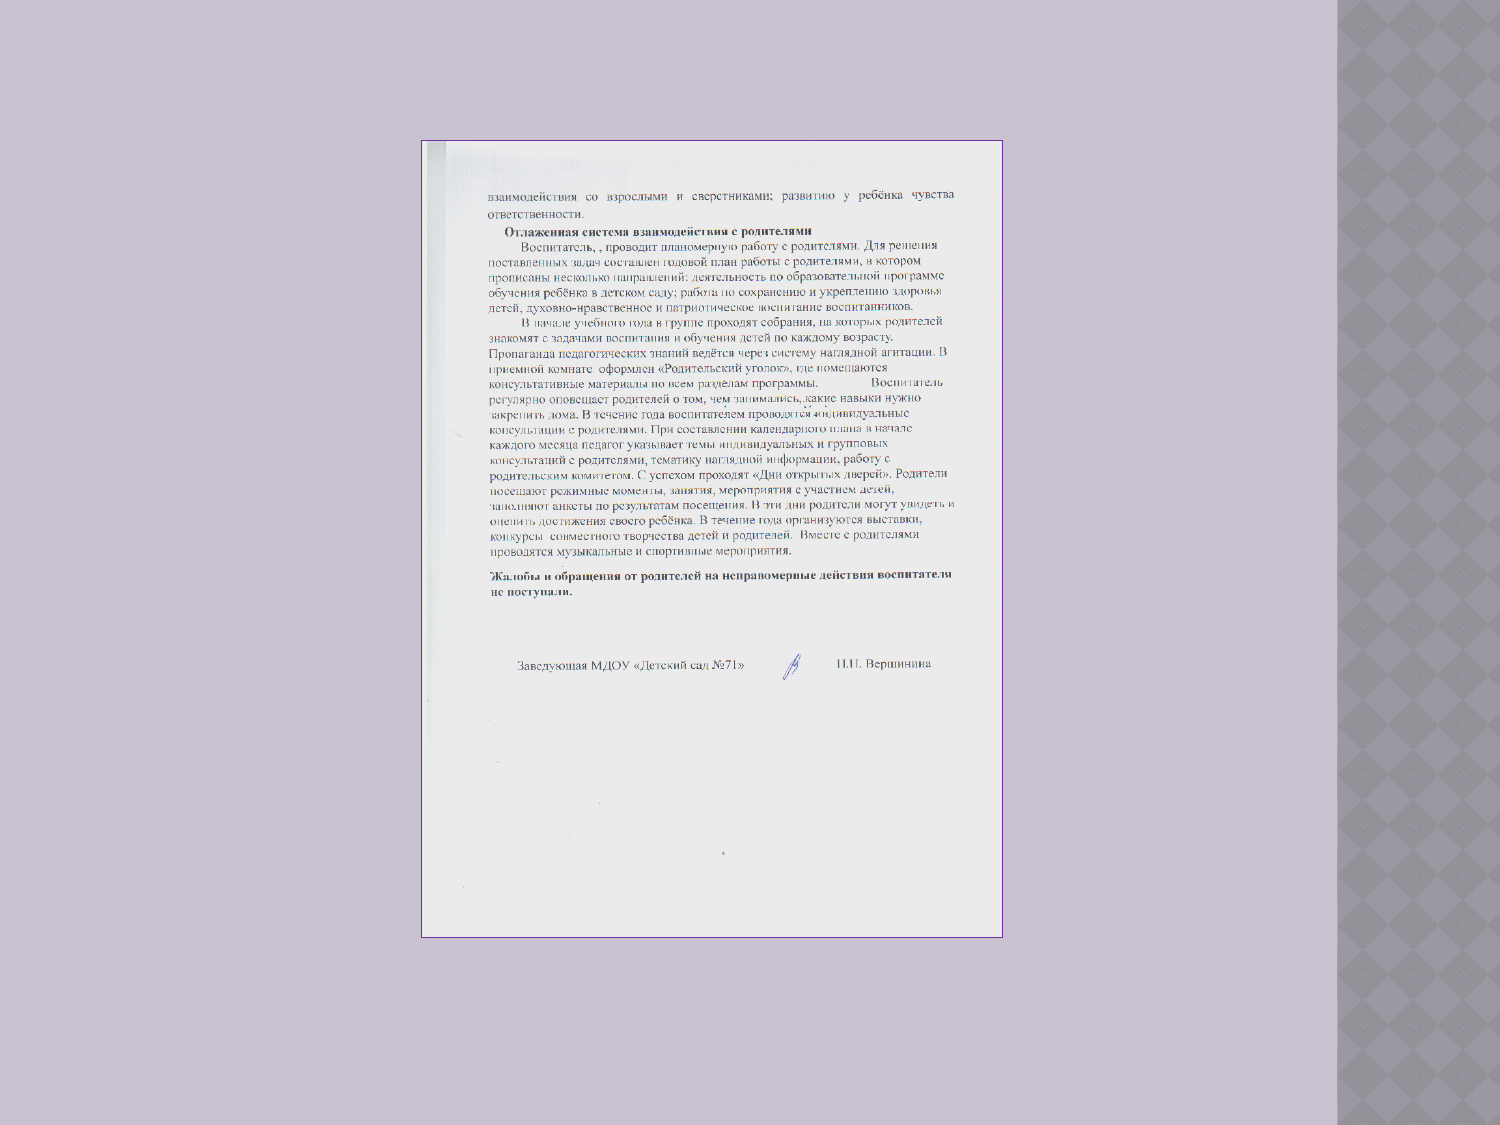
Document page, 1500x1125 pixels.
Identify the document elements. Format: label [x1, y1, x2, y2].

picture [421, 140, 1003, 938]
